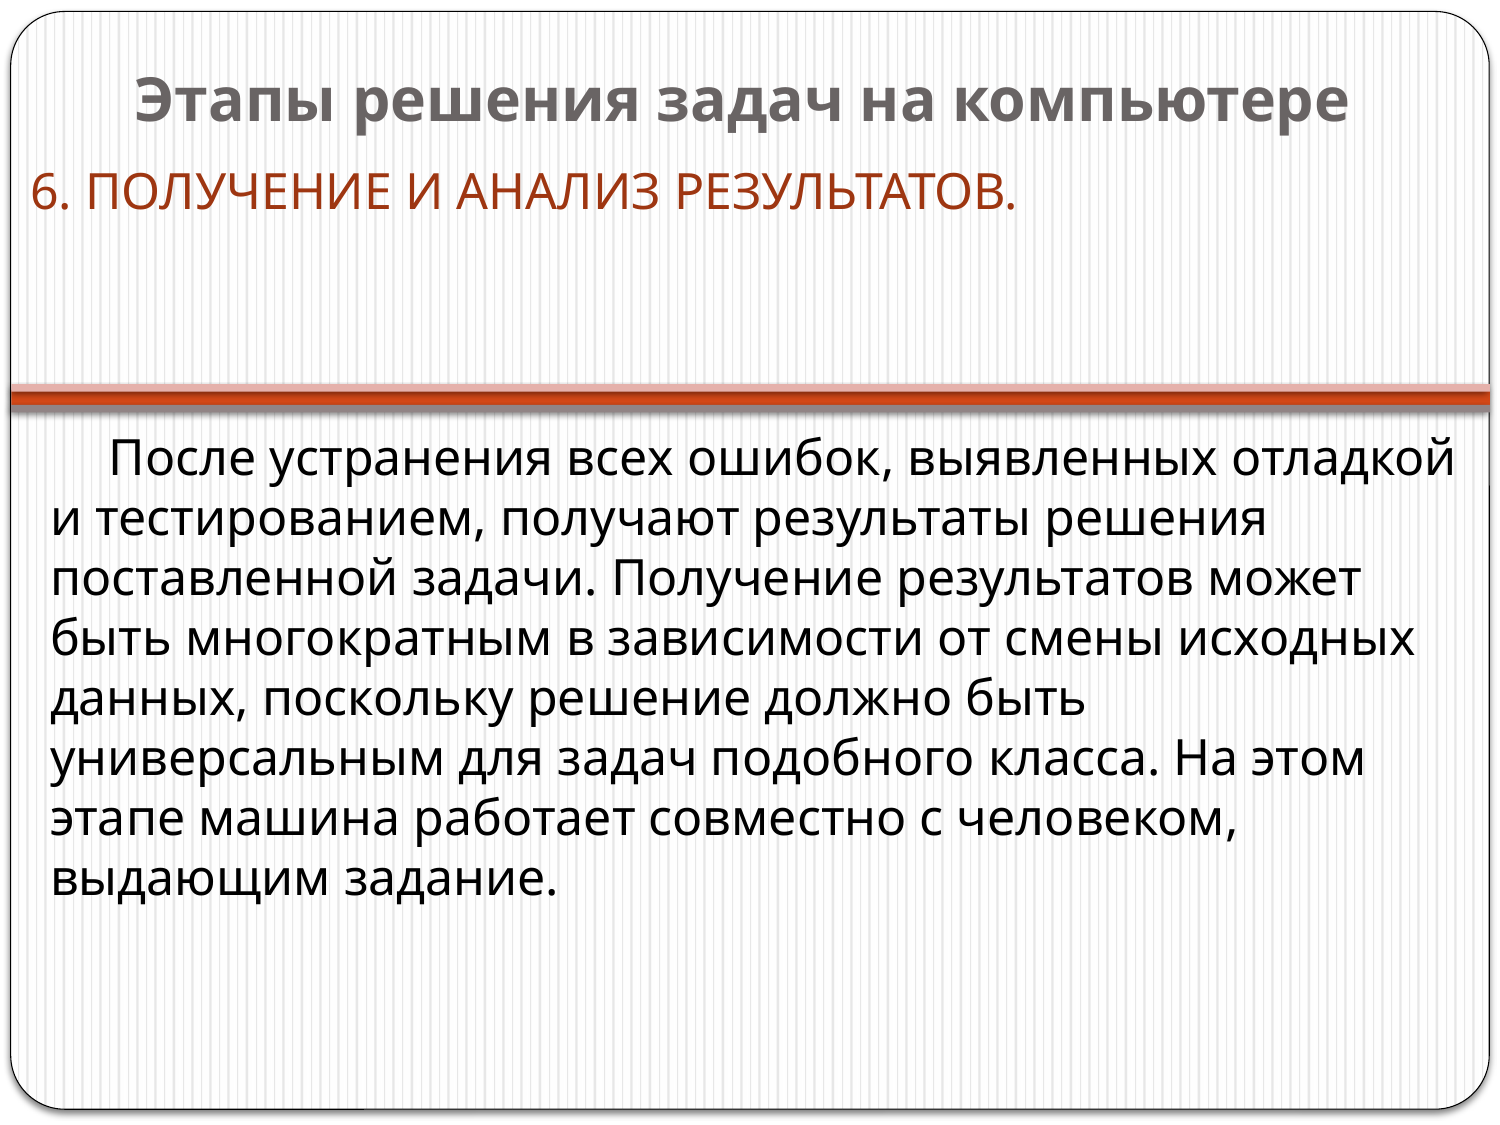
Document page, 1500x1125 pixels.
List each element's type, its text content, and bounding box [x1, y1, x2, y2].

title Этапы решения задач на компьютере [105, 35, 1381, 149]
text_box 6. ПОЛУЧЕНИЕ И АНАЛИЗ РЕЗУЛЬТАТОВ. [15, 152, 1033, 228]
list После устранения всех ошибок, выявленных отладкой и тестированием, получают результаты решения поставленной задачи. Получение результатов может быть многократным в зависимости от смены исходных данных, поскольку решение должно быть универсальным для задач подобного класса. На этом этапе машина работает совместно с человеком, выдающим задание. [35, 417, 1500, 638]
